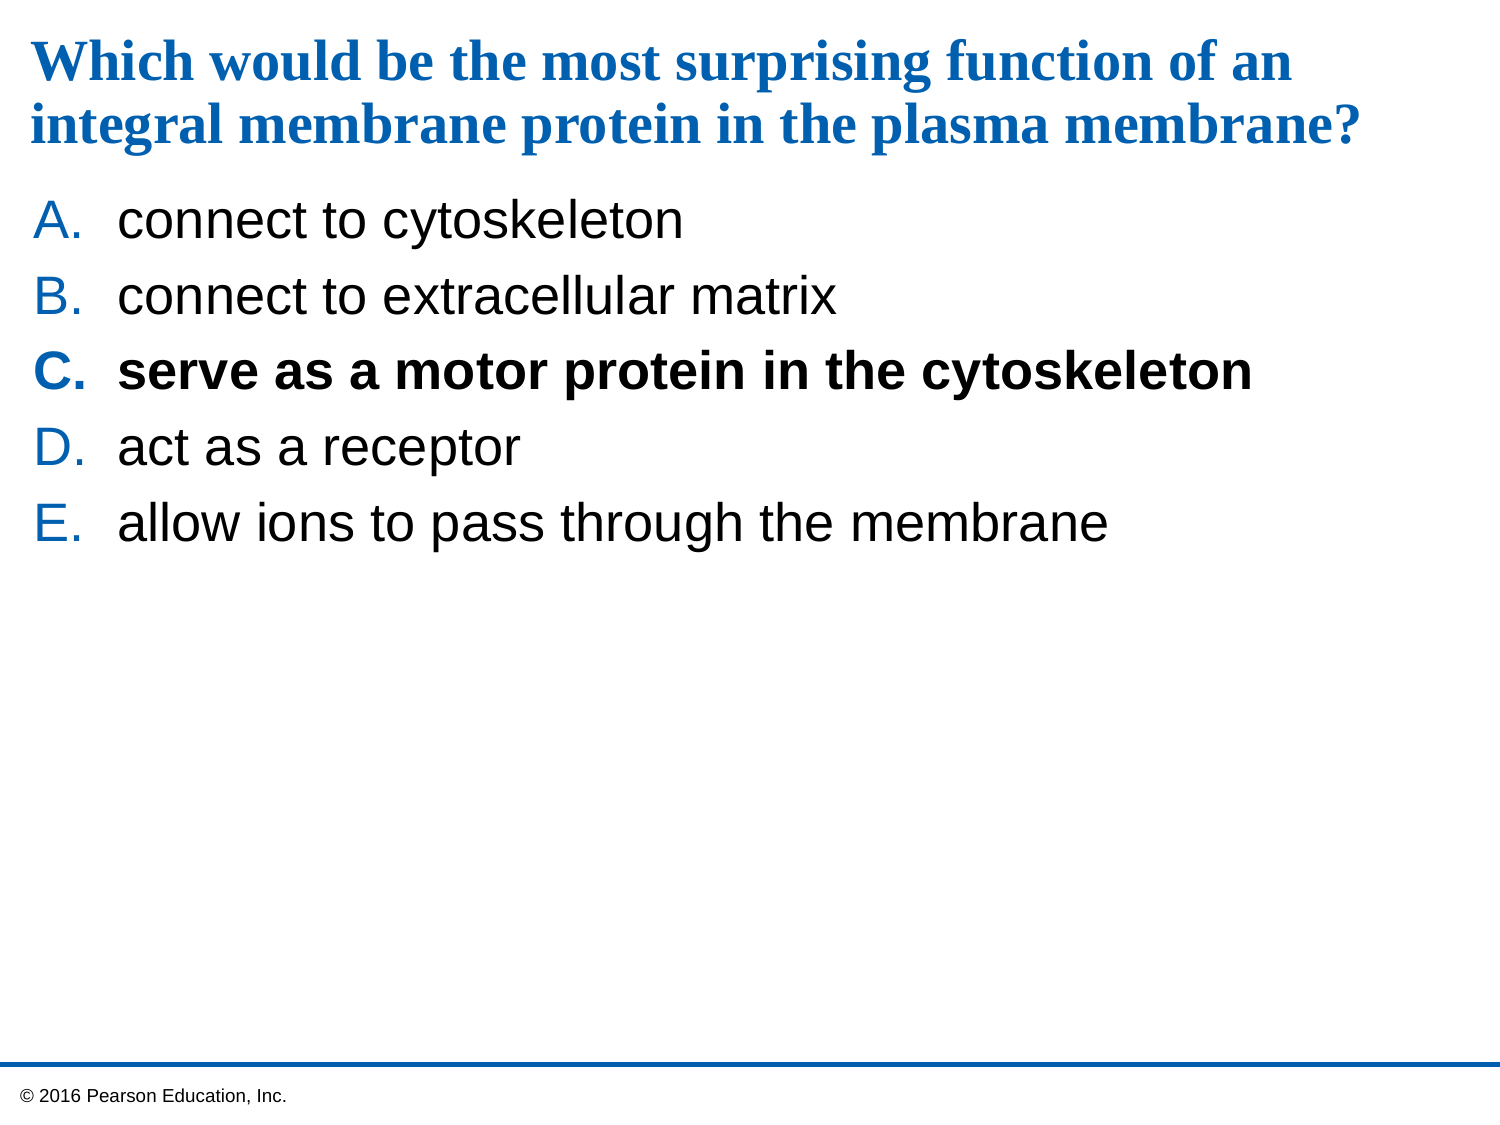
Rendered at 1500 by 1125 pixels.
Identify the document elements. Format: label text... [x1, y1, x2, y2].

list connect to cytoskeleton connect to extracellular matrix serve as a motor protein in the cytoskeleton act as a receptor allow ions to pass through the membrane [23, 184, 1464, 1043]
title Which would be the most surprising function of an integral membrane protein in the plasma membrane? [29, 29, 1470, 165]
footer © 2016 Pearson Education, Inc. [0, 1064, 507, 1125]
